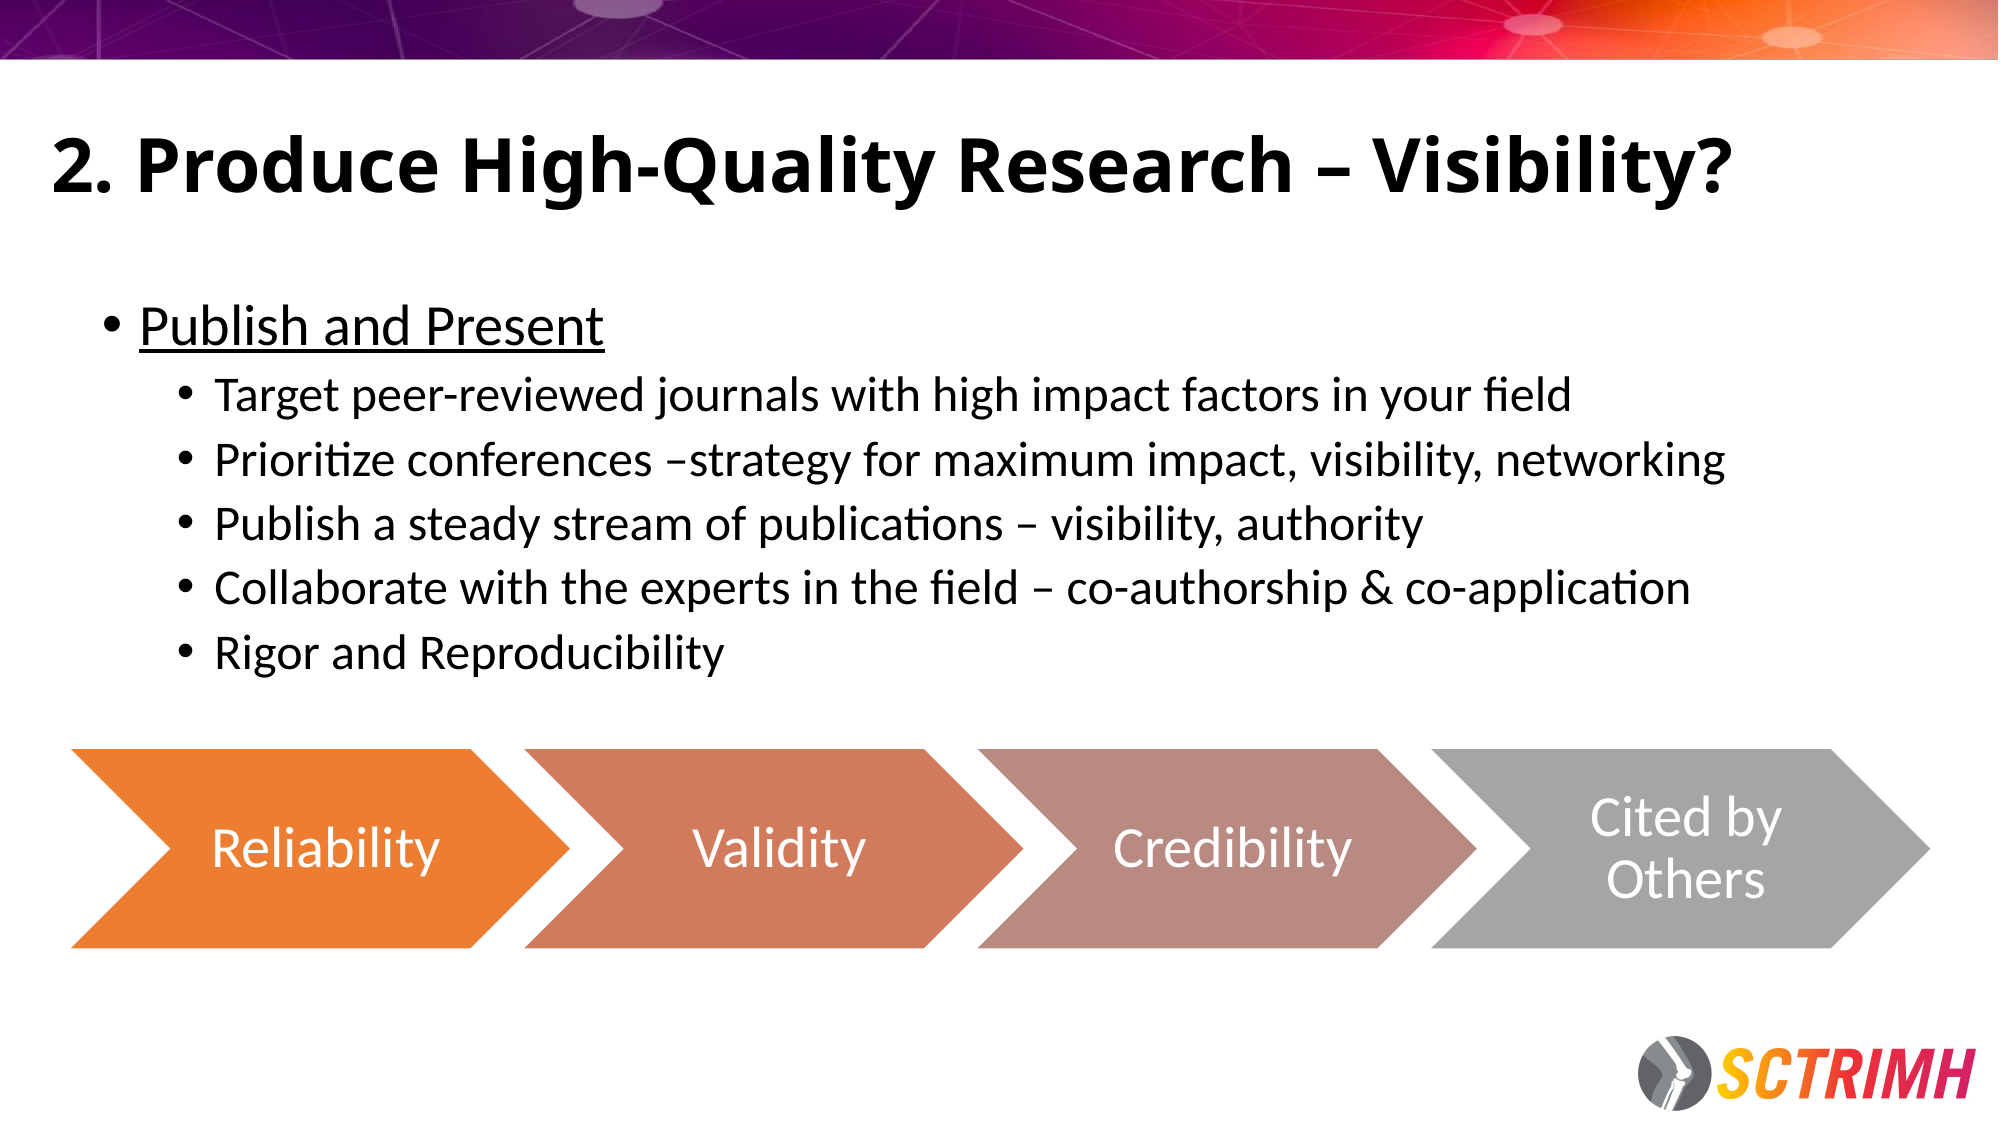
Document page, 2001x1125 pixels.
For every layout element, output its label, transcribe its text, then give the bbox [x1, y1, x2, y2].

list Publish and Present Target peer-reviewed journals with high impact factors in your field Prioritize conferences –strategy for maximum impact, visibility, networking Publish a steady stream of publications – visibility, authority Collaborate with the experts in the field – co-authorship & co-application Rigor and Reproducibility [86, 186, 1900, 404]
title 2. Produce High-Quality Research – Visibility? [36, 59, 1950, 278]
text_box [66, 404, 1933, 1125]
picture [1933, 1036, 1976, 1111]
picture [0, 0, 2000, 60]
